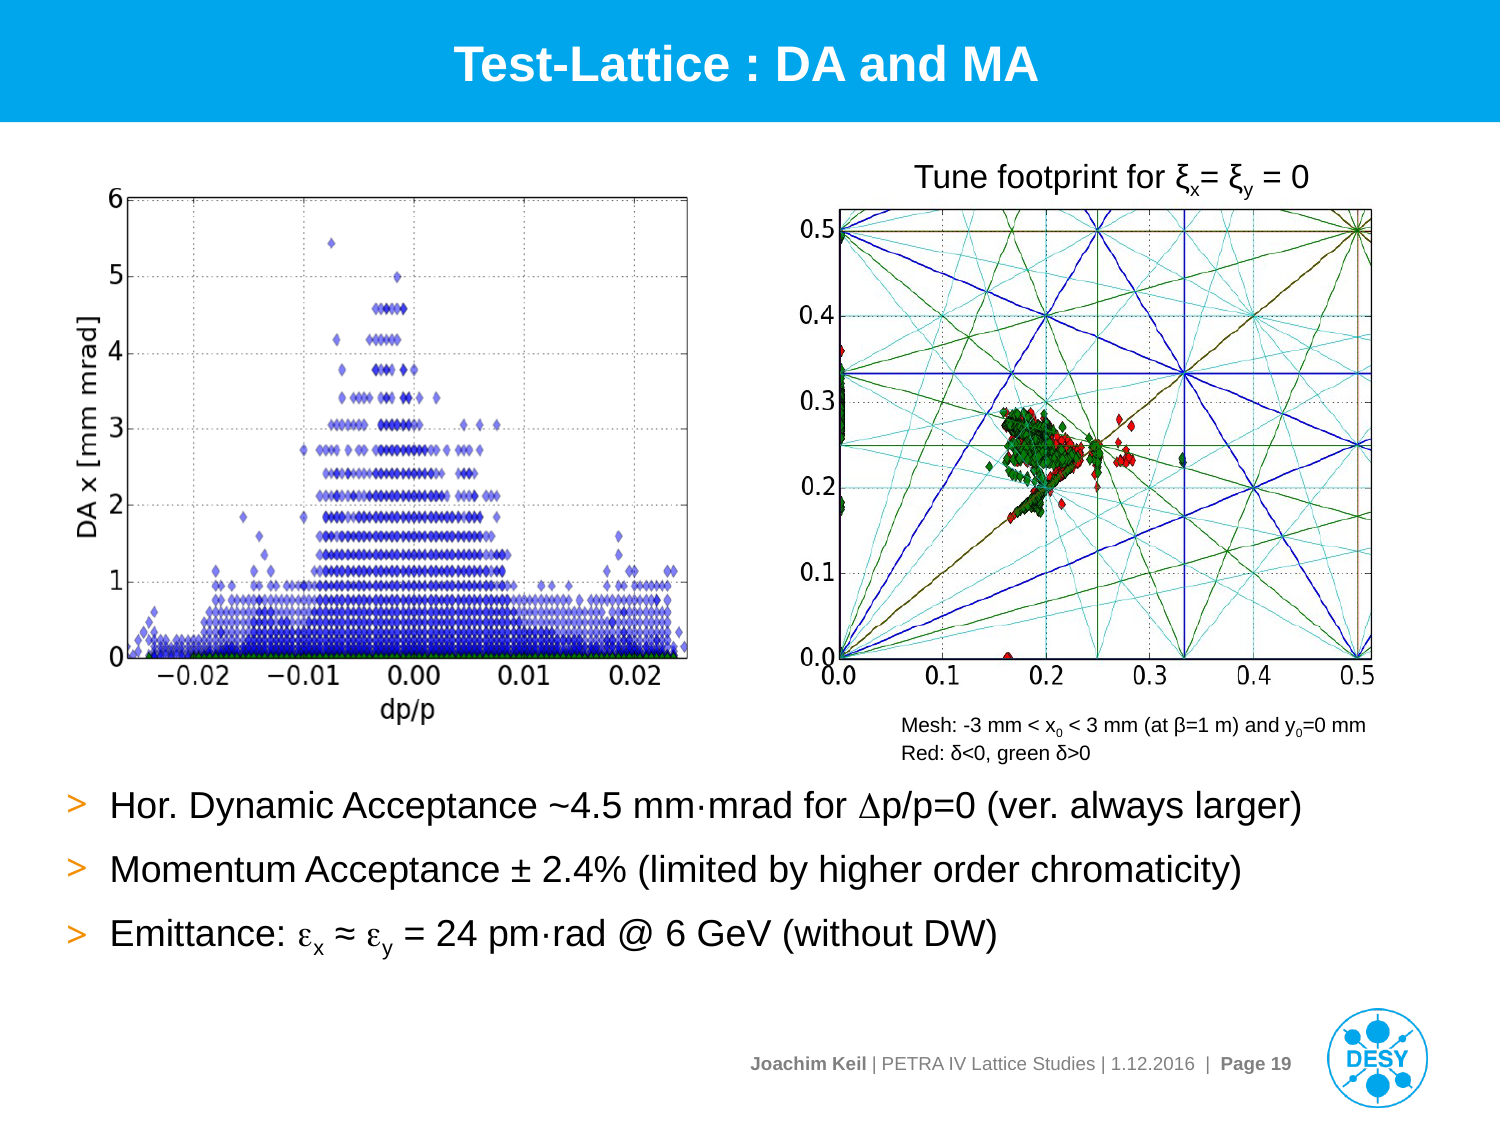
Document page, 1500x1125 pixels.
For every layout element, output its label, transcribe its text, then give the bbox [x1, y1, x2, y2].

picture [1327, 1008, 1368, 1049]
picture [1327, 1068, 1365, 1108]
picture [1391, 1071, 1428, 1108]
picture [768, 173, 1402, 705]
title Test-Lattice : DA and MA [47, 16, 1446, 107]
list Hor. Dynamic Acceptance ~4.5 mm·mrad for Dp/p=0 (ver. always larger) Momentum Acceptance ± 2.4% (limited by higher order chromaticity) Emittance: x ≈ y = 24 pm·rad @ 6 GeV (without DW) [51, 773, 1449, 968]
picture [1387, 1008, 1428, 1046]
picture [35, 161, 721, 744]
picture [1330, 1011, 1426, 1106]
text_box Mesh: -3 mm < x0 < 3 mm (at β=1 m) and y0=0 mm Red: δ<0, green δ>0 [886, 712, 1401, 773]
text_box Tune footprint for ξx= ξy = 0 [898, 147, 1325, 172]
